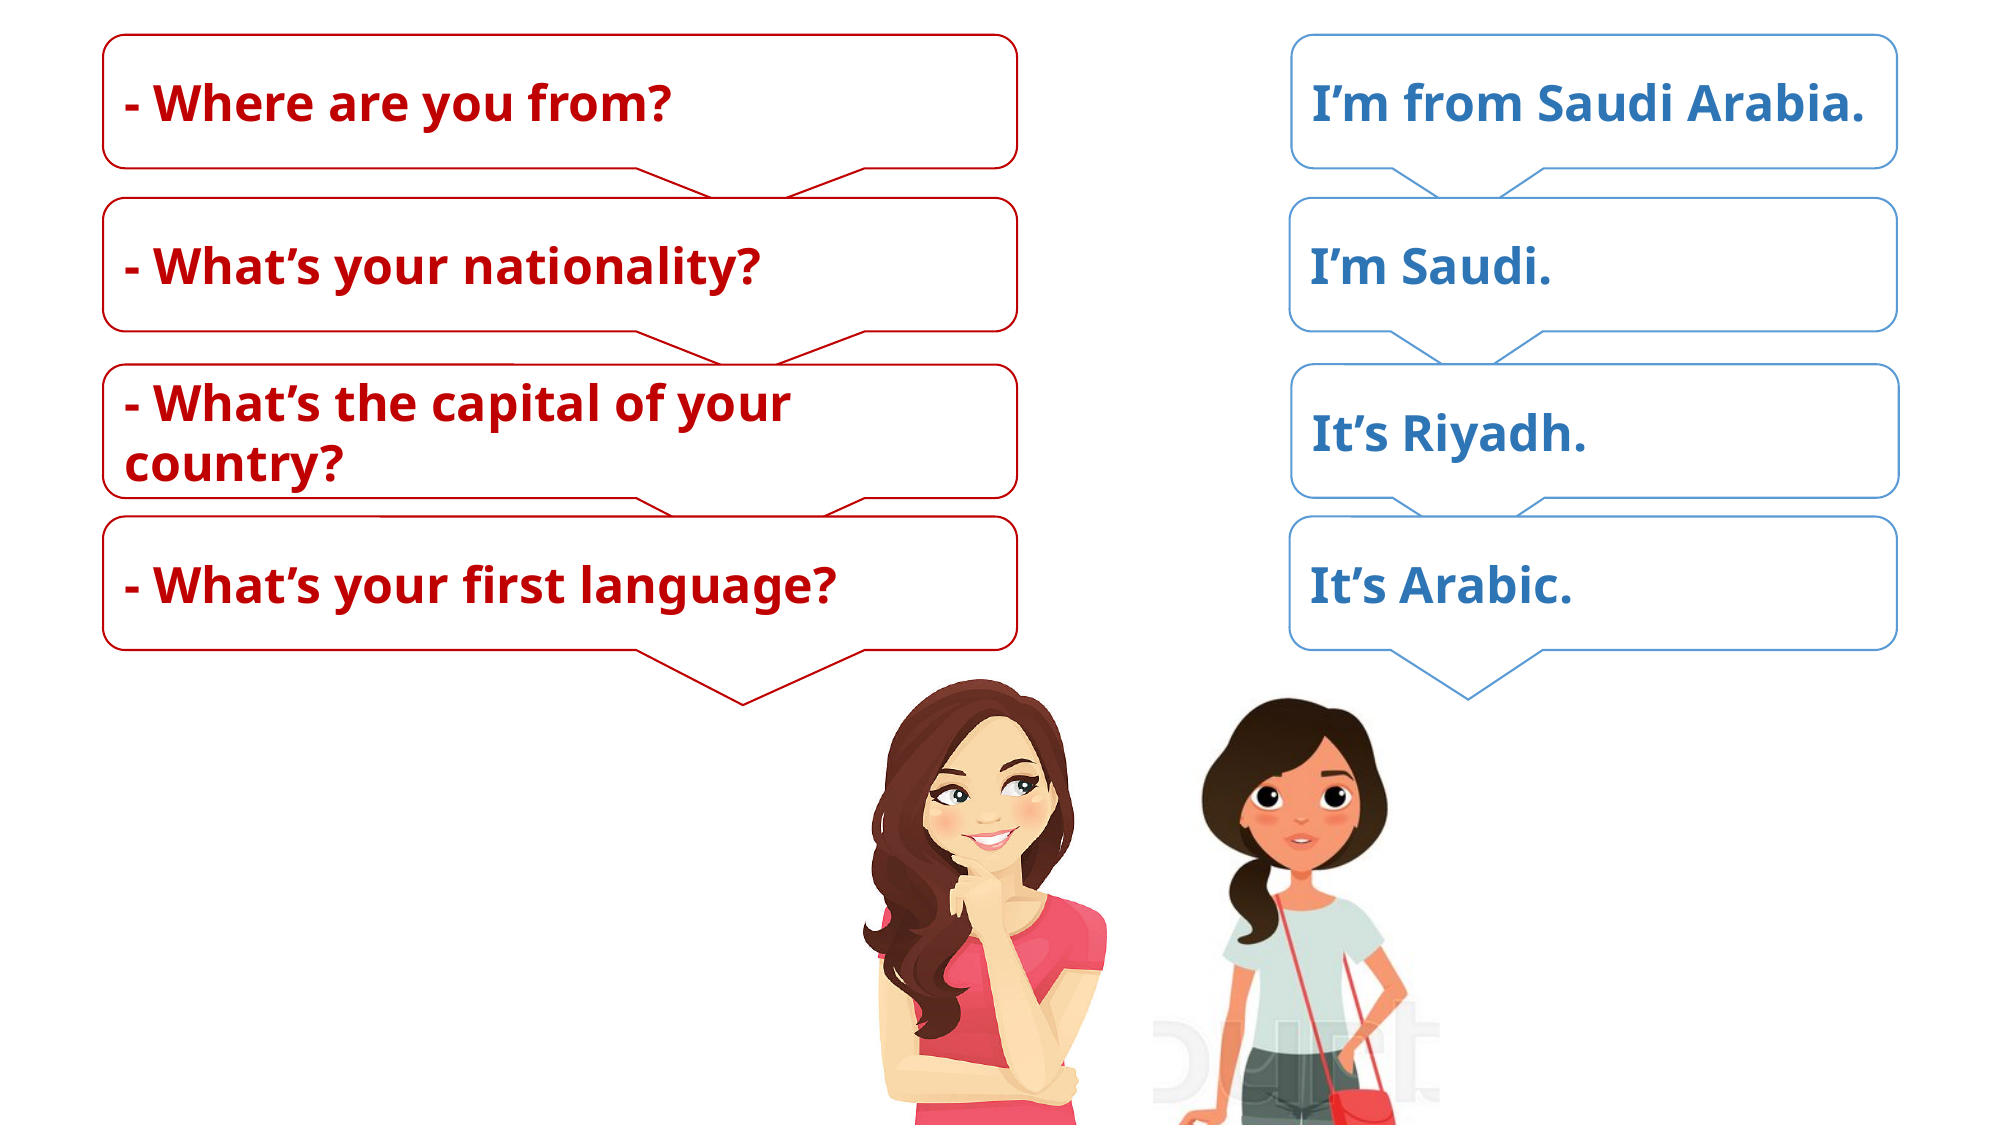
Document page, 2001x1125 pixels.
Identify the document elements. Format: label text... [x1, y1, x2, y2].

text_box - Where are you from? [101, 33, 1019, 196]
text_box It’s Riyadh. [1290, 363, 1900, 515]
text_box I’m Saudi. [1288, 196, 1898, 363]
picture [863, 679, 1107, 1125]
picture [1153, 693, 1440, 1125]
text_box It’s Arabic. [1288, 515, 1898, 701]
text_box - What’s your first language? [101, 515, 1019, 707]
text_box I’m from Saudi Arabia. [1290, 33, 1899, 196]
text_box - What’s your nationality? [101, 196, 1019, 363]
text_box - What’s the capital of your country? [101, 363, 1019, 515]
